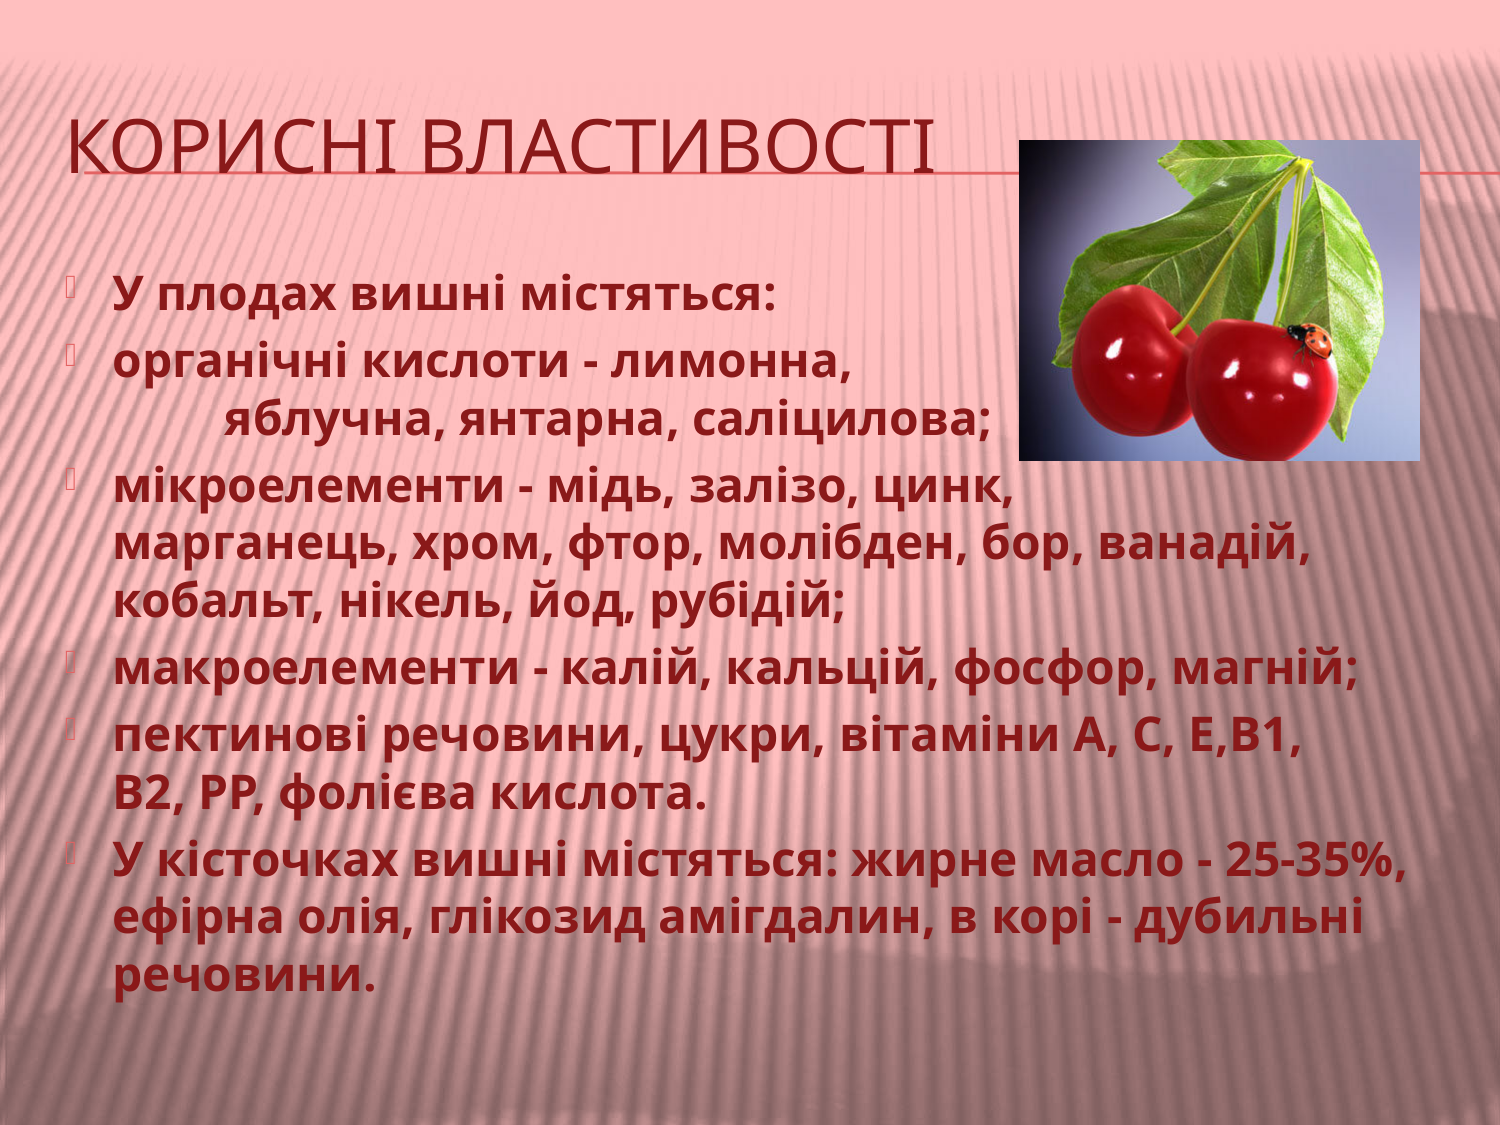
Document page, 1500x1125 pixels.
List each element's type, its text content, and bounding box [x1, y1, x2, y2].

picture [1019, 140, 1420, 461]
title Корисні властивості [49, 75, 1475, 213]
list У плодах вишні містяться: органічні кислоти - лимонна, яблучна, янтарна, саліцилова; мікроелементи - мідь, залізо, цинк, марганець, хром, фтор, молібден, бор, ванадій, кобальт, нікель, йод, рубідій; макроелементи - калій, кальцій, фосфор, магній; пектинові речовини, цукри, вітаміни А, С, Е,В1, В2, РР, фолієва кислота. У кісточках вишні містяться: жирне масло - 25-35%, ефірна олія, глікозид амігдалин, в корі - дубильні речовини. [50, 254, 1442, 1020]
